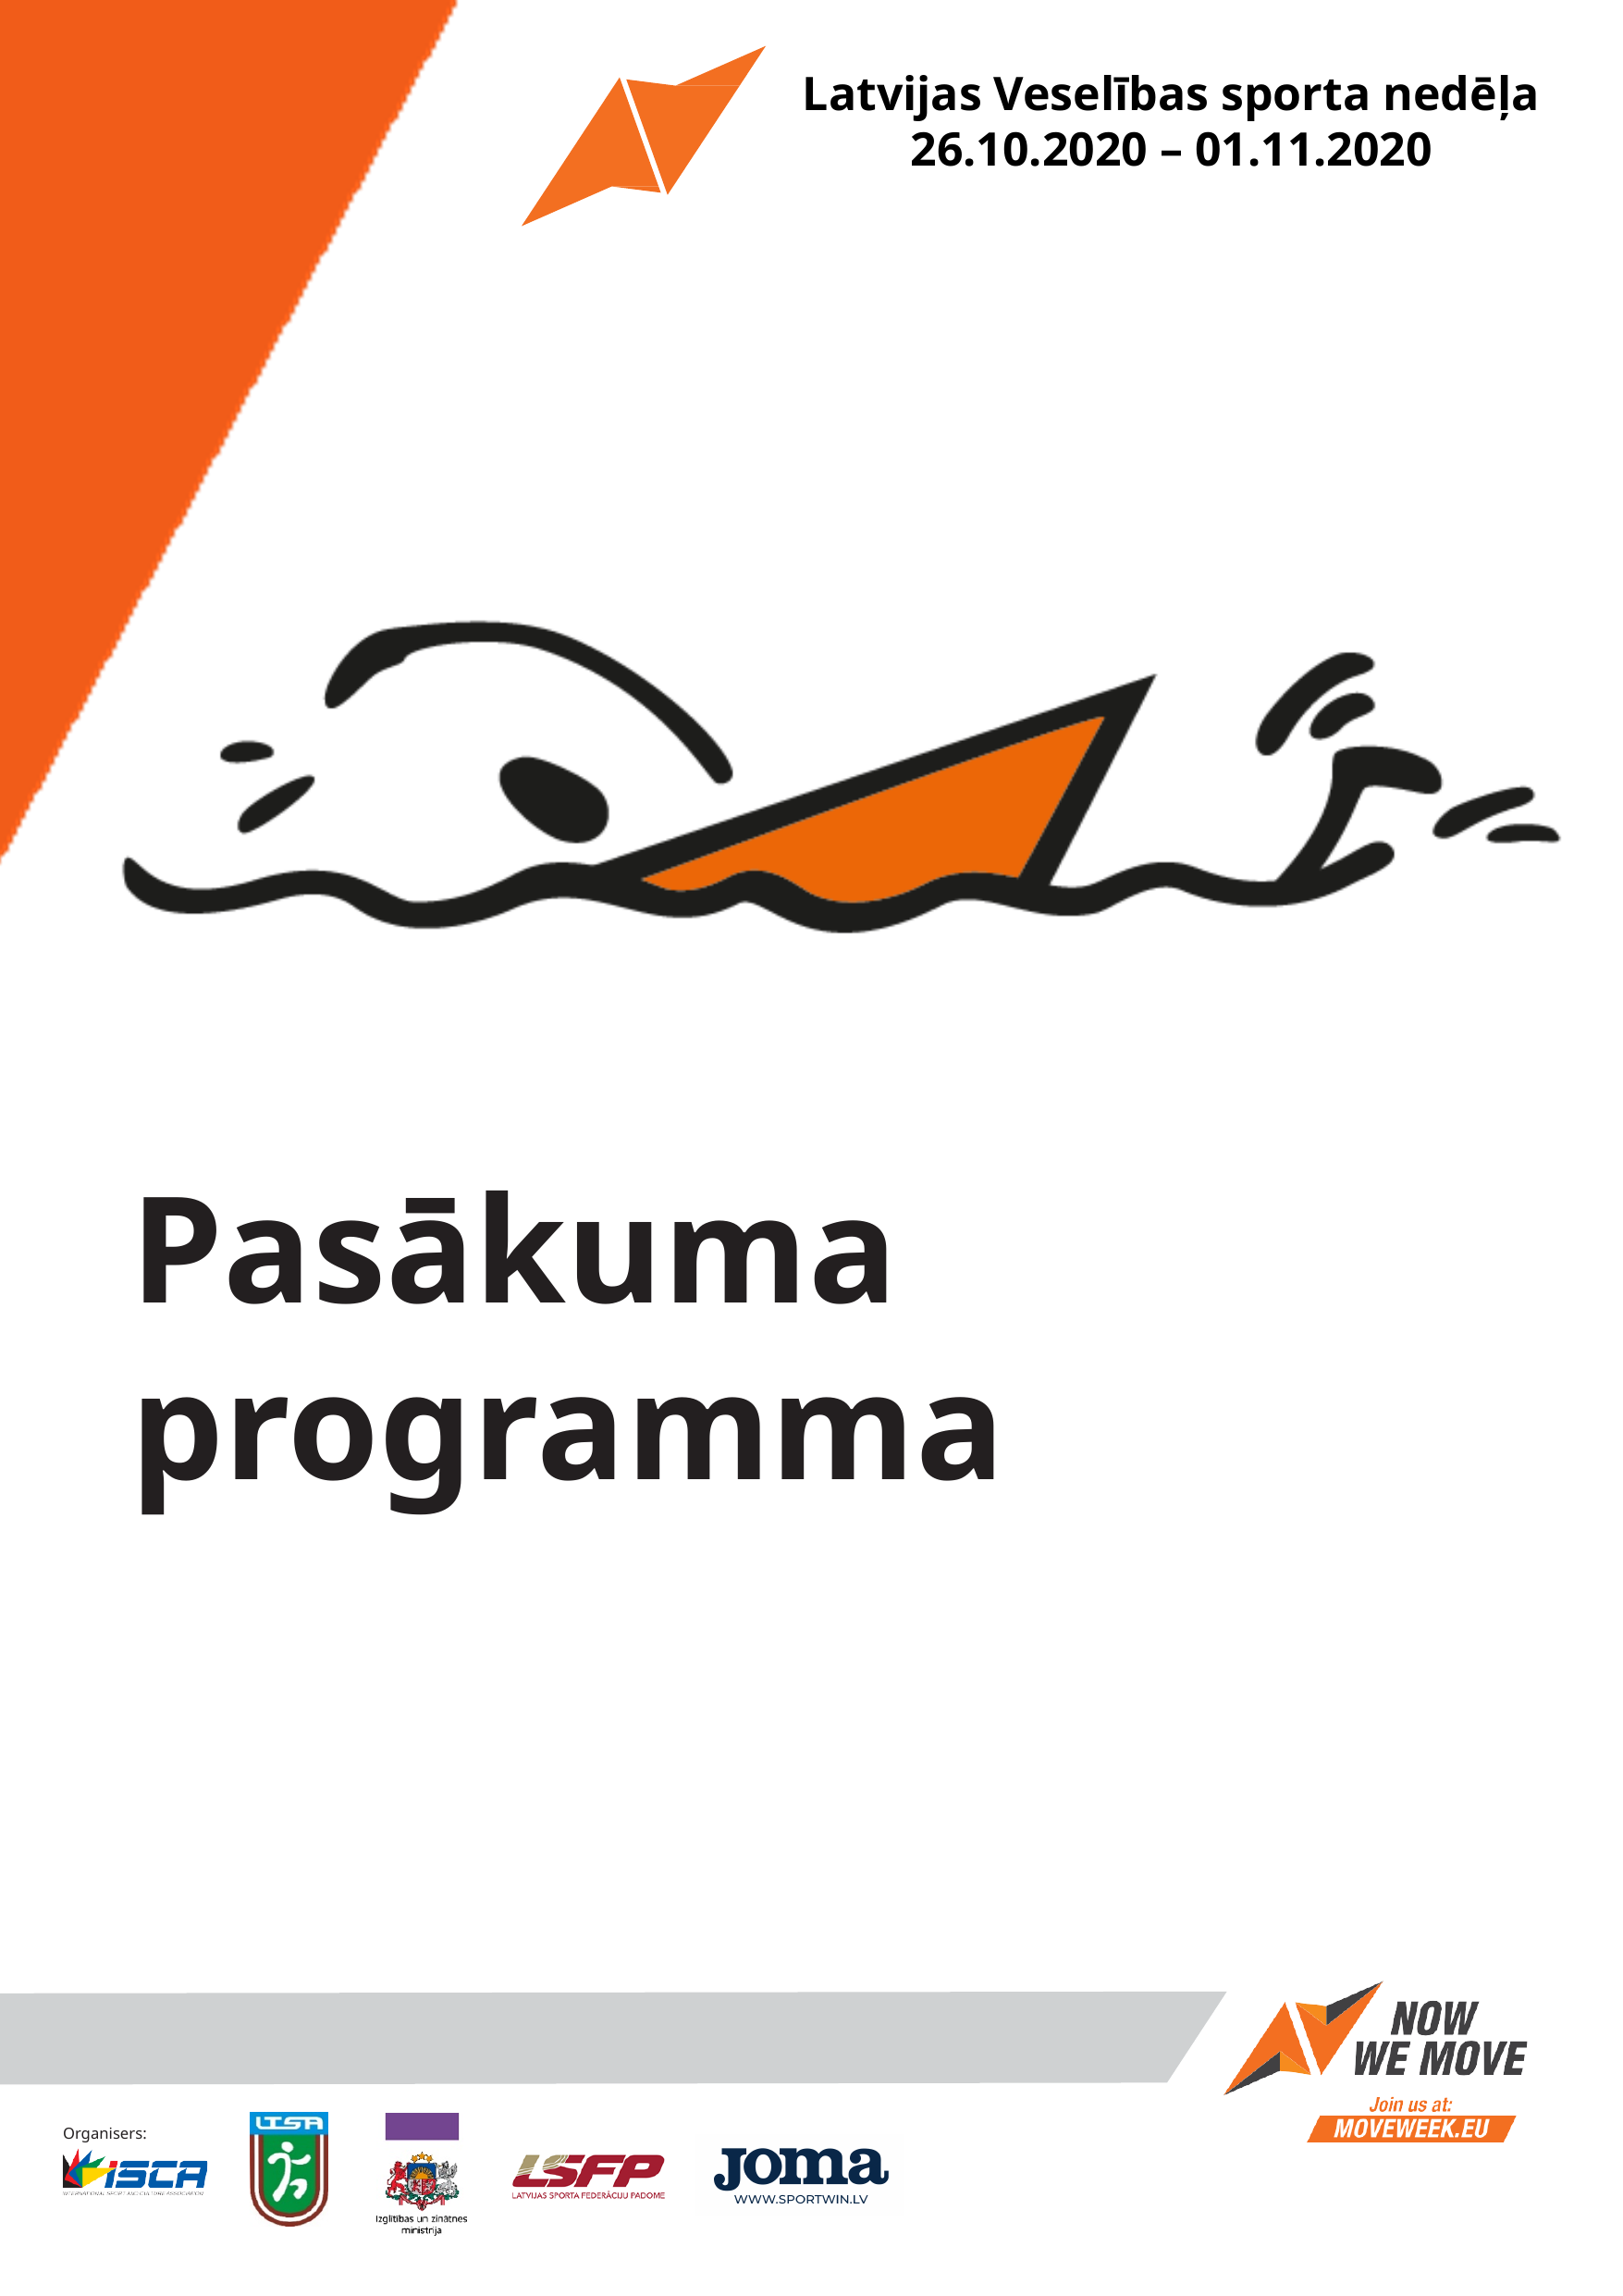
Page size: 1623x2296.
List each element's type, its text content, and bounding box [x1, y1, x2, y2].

text_box [626, 45, 767, 195]
picture [695, 2134, 904, 2217]
text_box Latvijas Veselības sporta nedēļa 26.10.2020 – 01.11.2020 [765, 57, 1577, 182]
text_box [521, 77, 661, 227]
picture [1223, 1981, 1528, 2142]
picture [0, 0, 1608, 1192]
picture [243, 2089, 675, 2264]
picture [62, 2148, 208, 2195]
text_box Organisers: [61, 2124, 148, 2143]
text_box Pasākuma programma [129, 1199, 1042, 1510]
